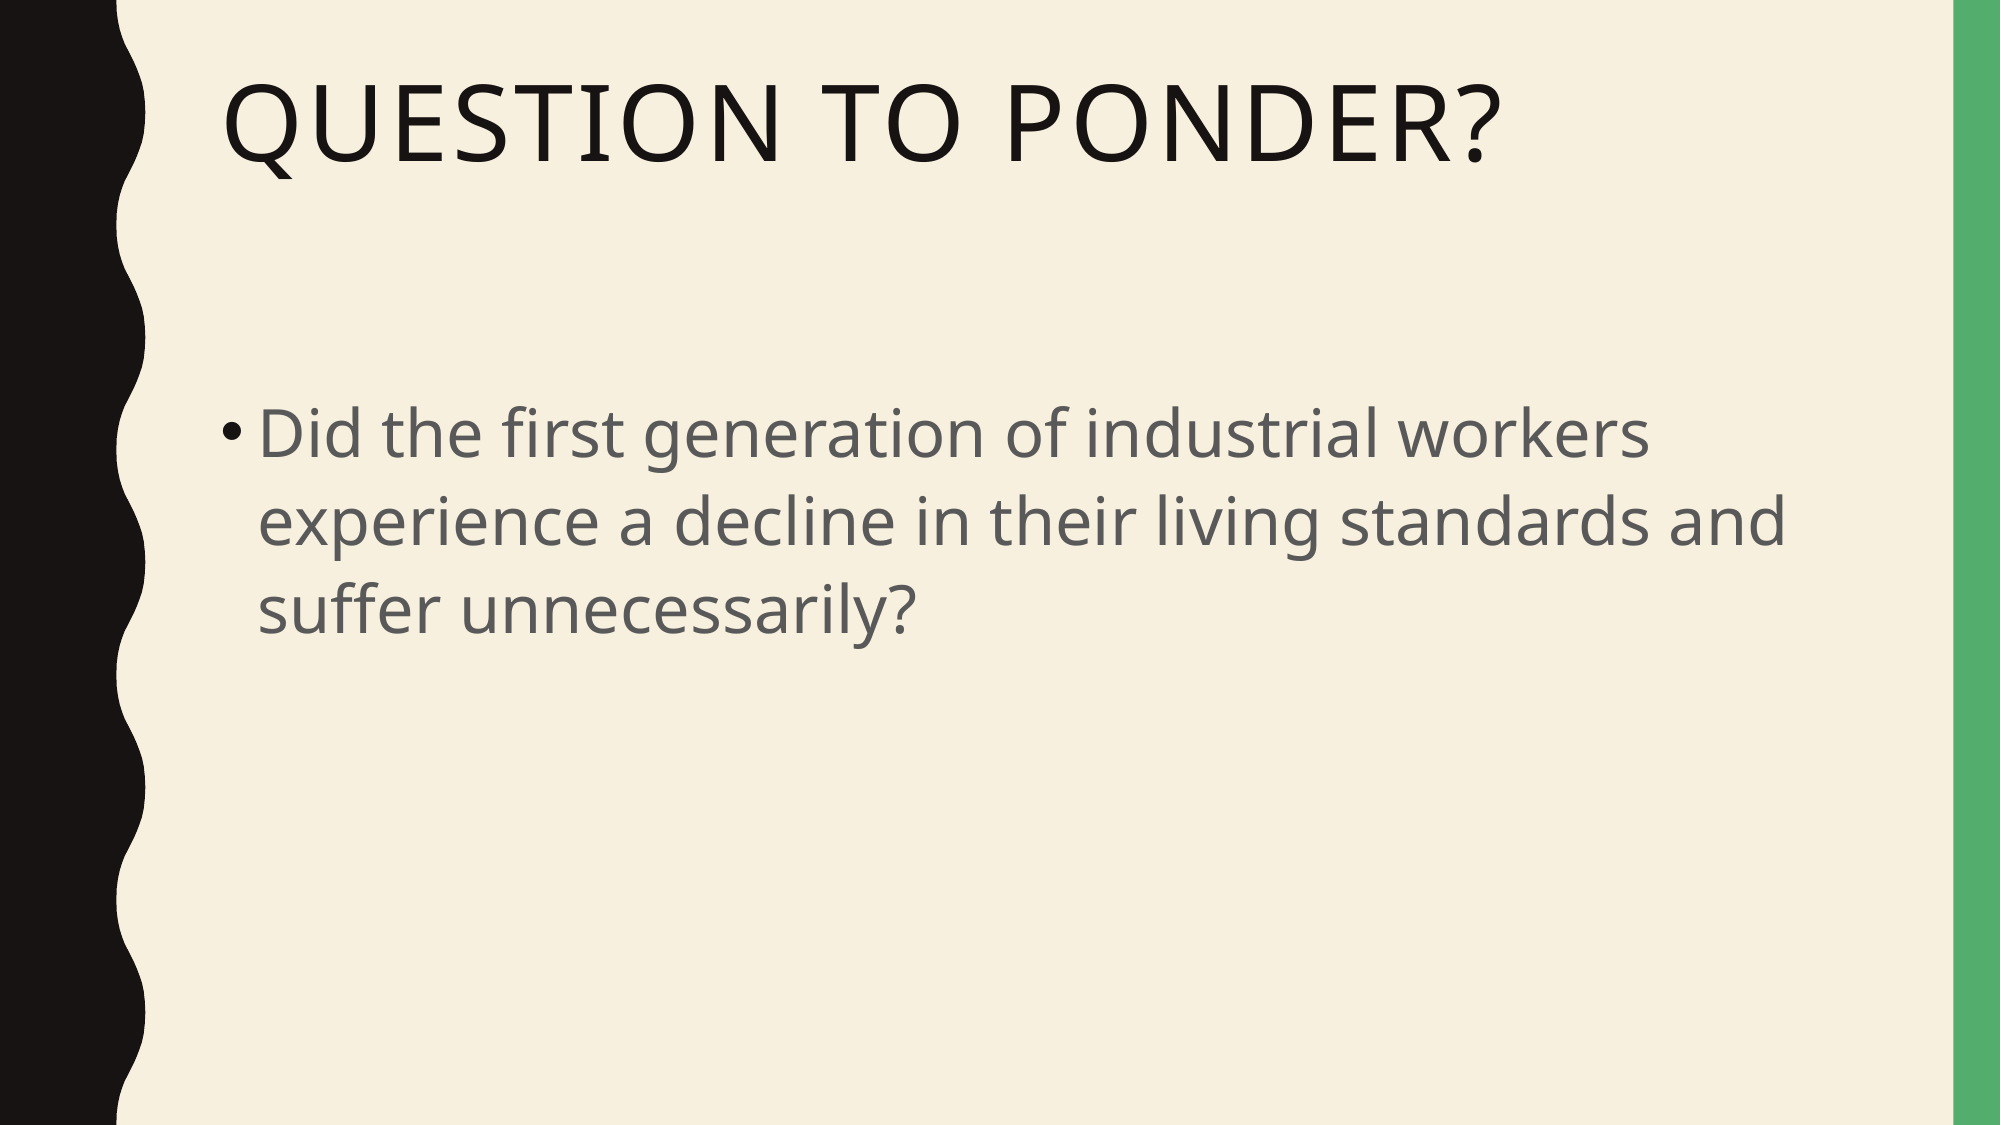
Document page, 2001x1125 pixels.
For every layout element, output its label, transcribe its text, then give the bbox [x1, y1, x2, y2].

list Did the first generation of industrial workers experience a decline in their living standards and suffer unnecessarily? [205, 375, 1875, 965]
title Question to ponder? [205, 62, 1875, 308]
